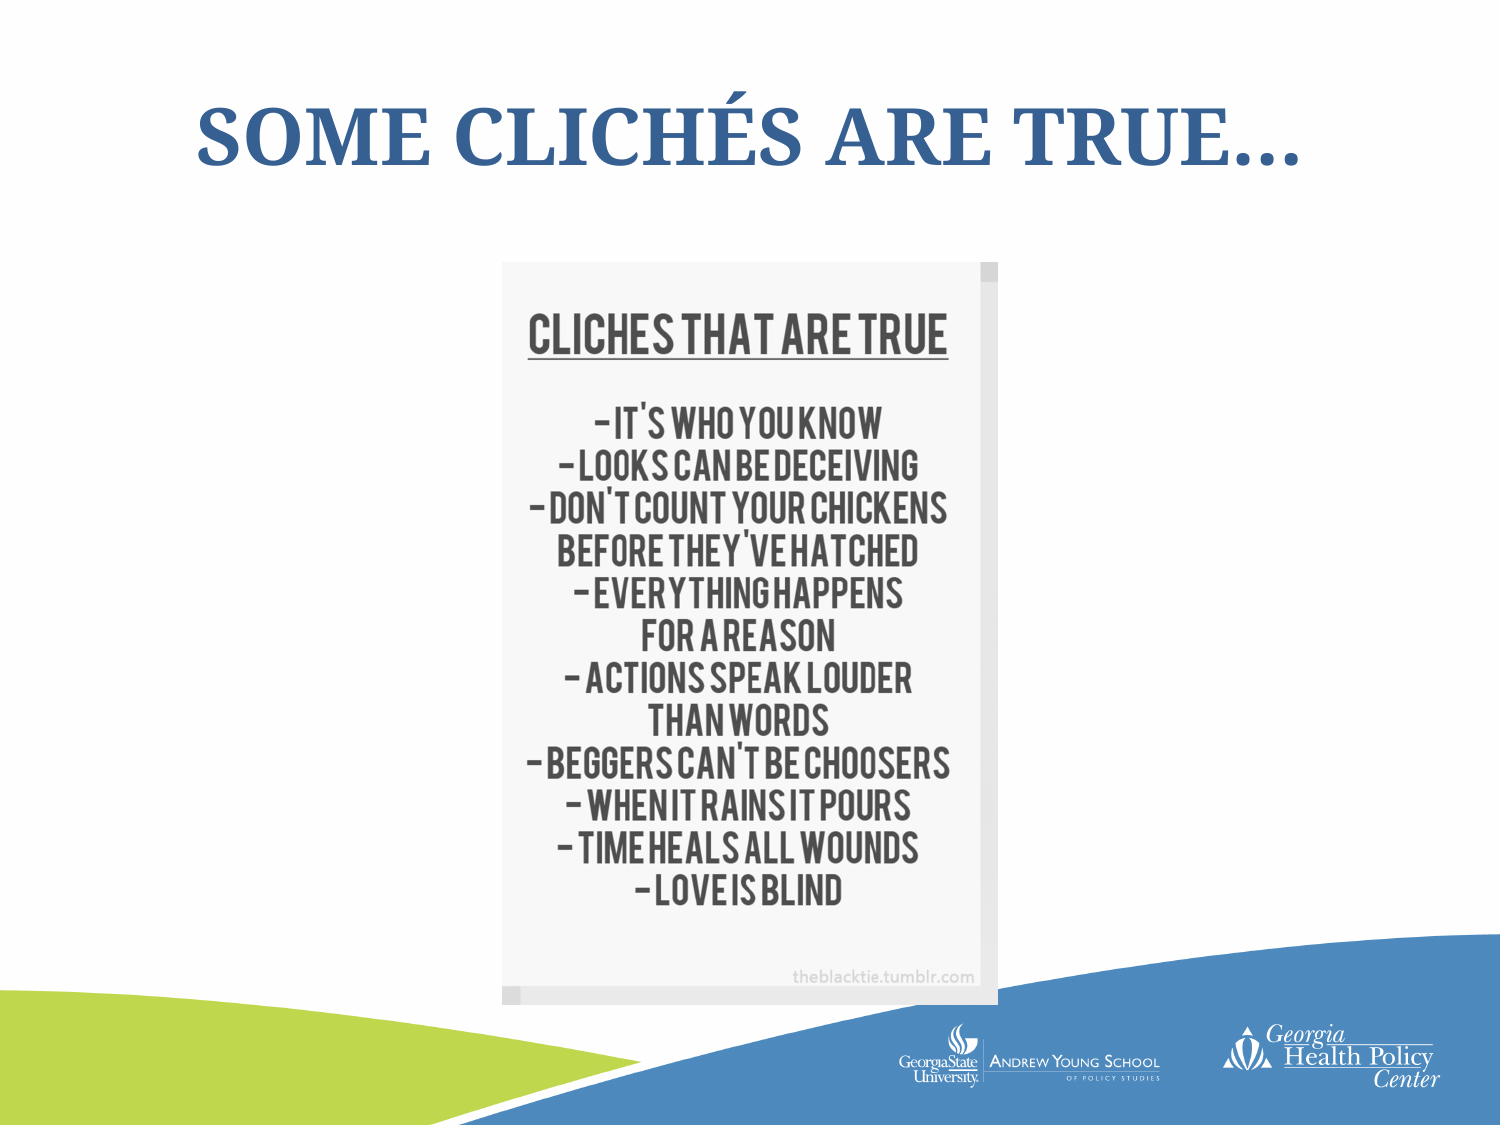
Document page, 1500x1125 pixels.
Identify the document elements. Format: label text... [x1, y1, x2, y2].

title Some clichés are true… [75, 40, 1425, 228]
picture [0, 0, 1500, 1125]
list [502, 262, 998, 1006]
